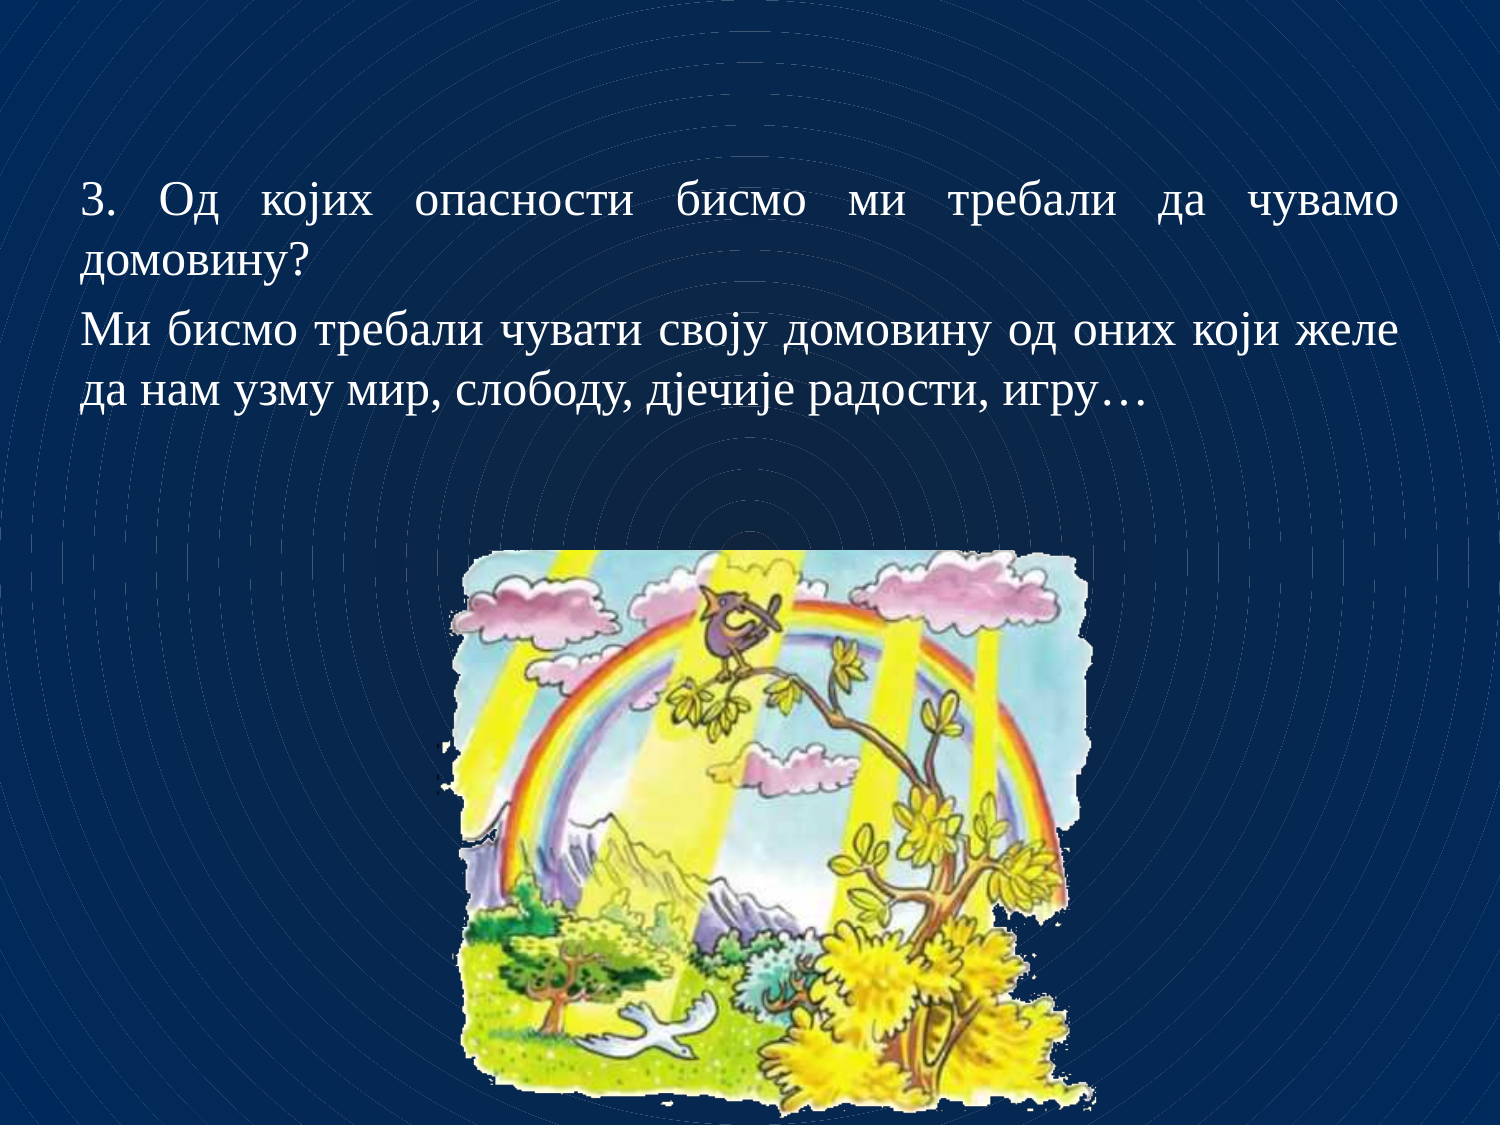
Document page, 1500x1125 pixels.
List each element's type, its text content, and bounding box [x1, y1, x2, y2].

picture [383, 550, 1152, 1125]
list 3. Од којих опасности бисмо ми требали да чувамо домовину? Ми бисмо требали чувати своју домовину од оних који желе да нам узму мир, слободу, дјечије радости, игру… [64, 0, 1415, 814]
